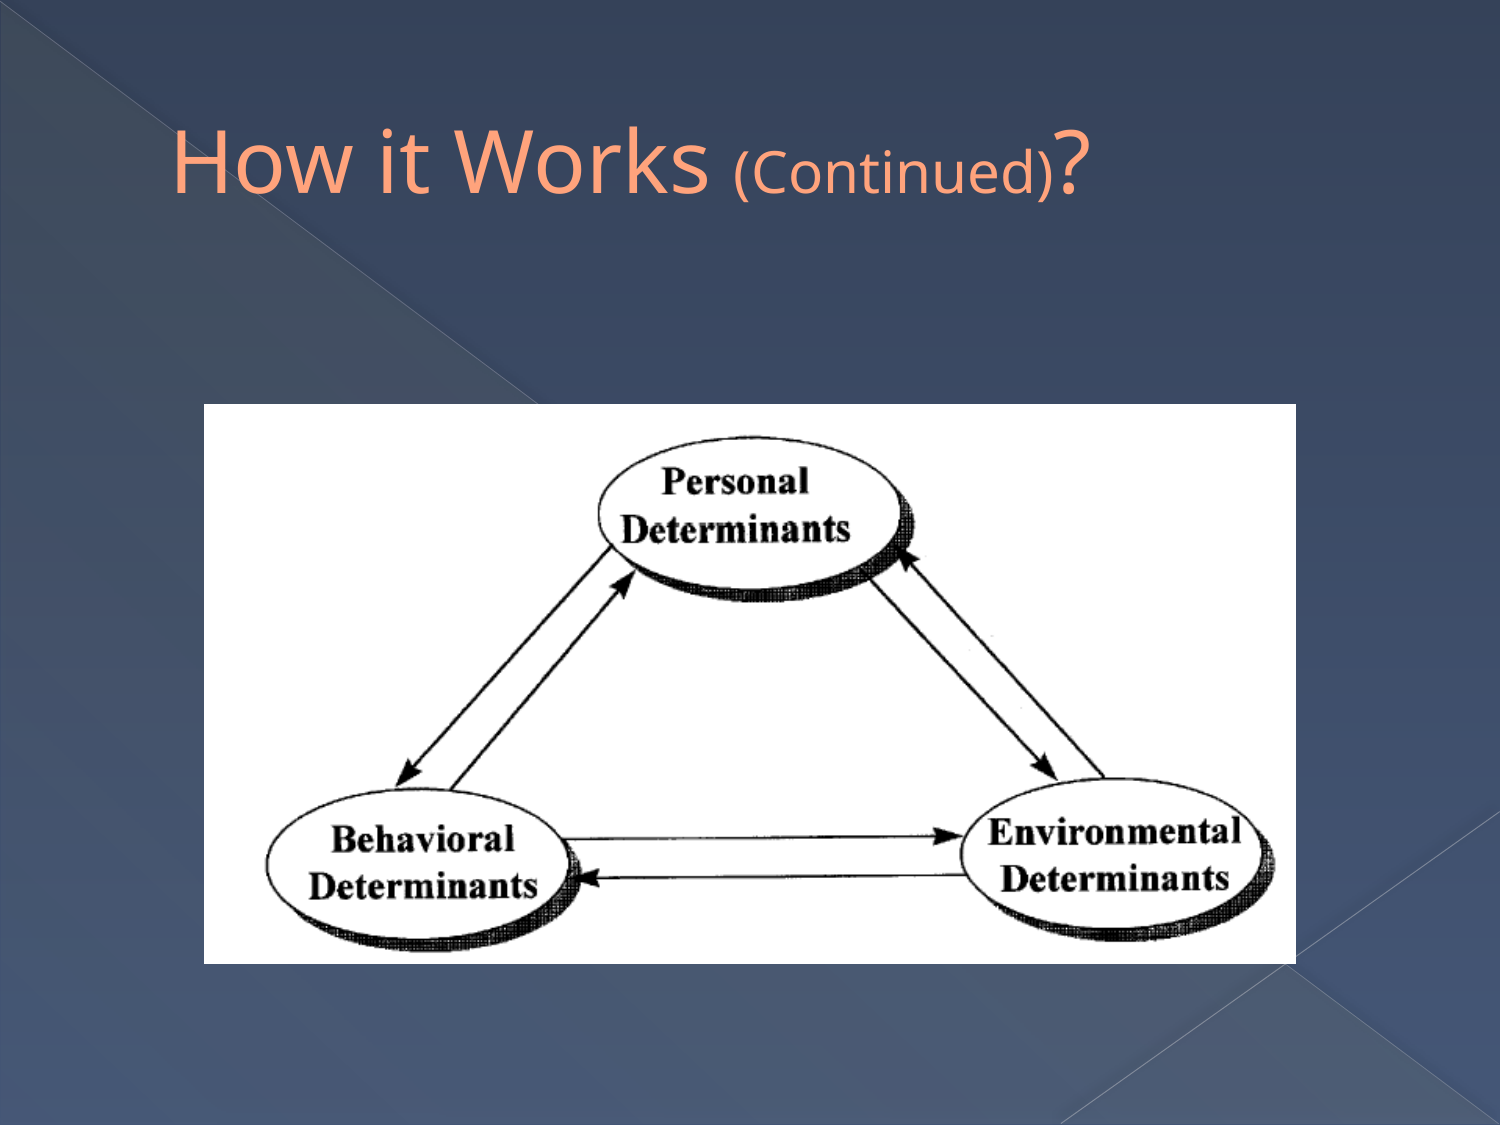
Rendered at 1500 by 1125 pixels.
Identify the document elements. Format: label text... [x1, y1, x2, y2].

title How it Works (Continued)? [75, 43, 1425, 274]
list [204, 403, 1296, 964]
